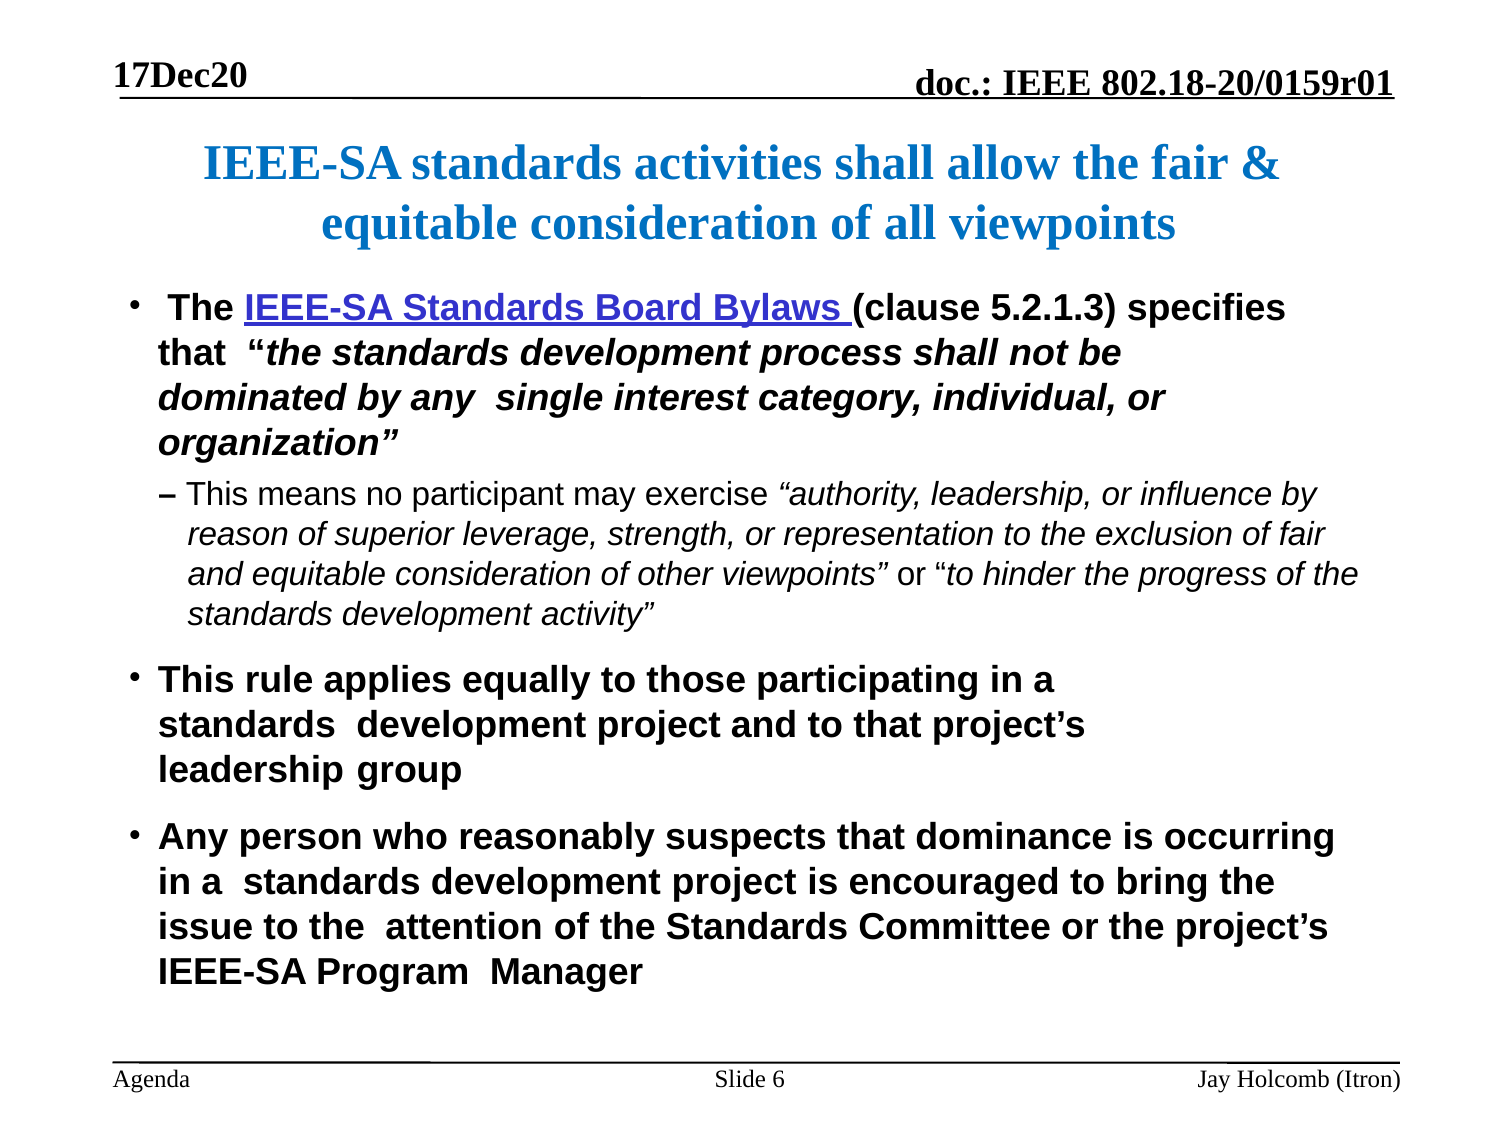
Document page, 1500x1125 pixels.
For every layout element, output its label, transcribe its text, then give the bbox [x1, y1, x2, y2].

list The IEEE-SA Standards Board Bylaws (clause 5.2.1.3) specifies that “the standards development process shall not be dominated by any single interest category, individual, or organization” – This means no participant may exercise “authority, leadership, or influence by reason of superior leverage, strength, or representation to the exclusion of fair and equitable consideration of other viewpoints” or “to hinder the progress of the standards development activity” This rule applies equally to those participating in a standards development project and to that project’s leadership group Any person who reasonably suspects that dominance is occurring in a standards development project is encouraged to bring the issue to the attention of the Standards Committee or the project’s IEEE-SA Program Manager [110, 274, 1387, 950]
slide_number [112, 49, 488, 95]
slide_number Slide 6 [699, 1061, 800, 1123]
footer Jay Holcomb (Itron) [878, 1061, 1402, 1093]
title IEEE-SA standards activities shall allow the fair & equitable consideration of all viewpoints [110, 104, 1387, 274]
